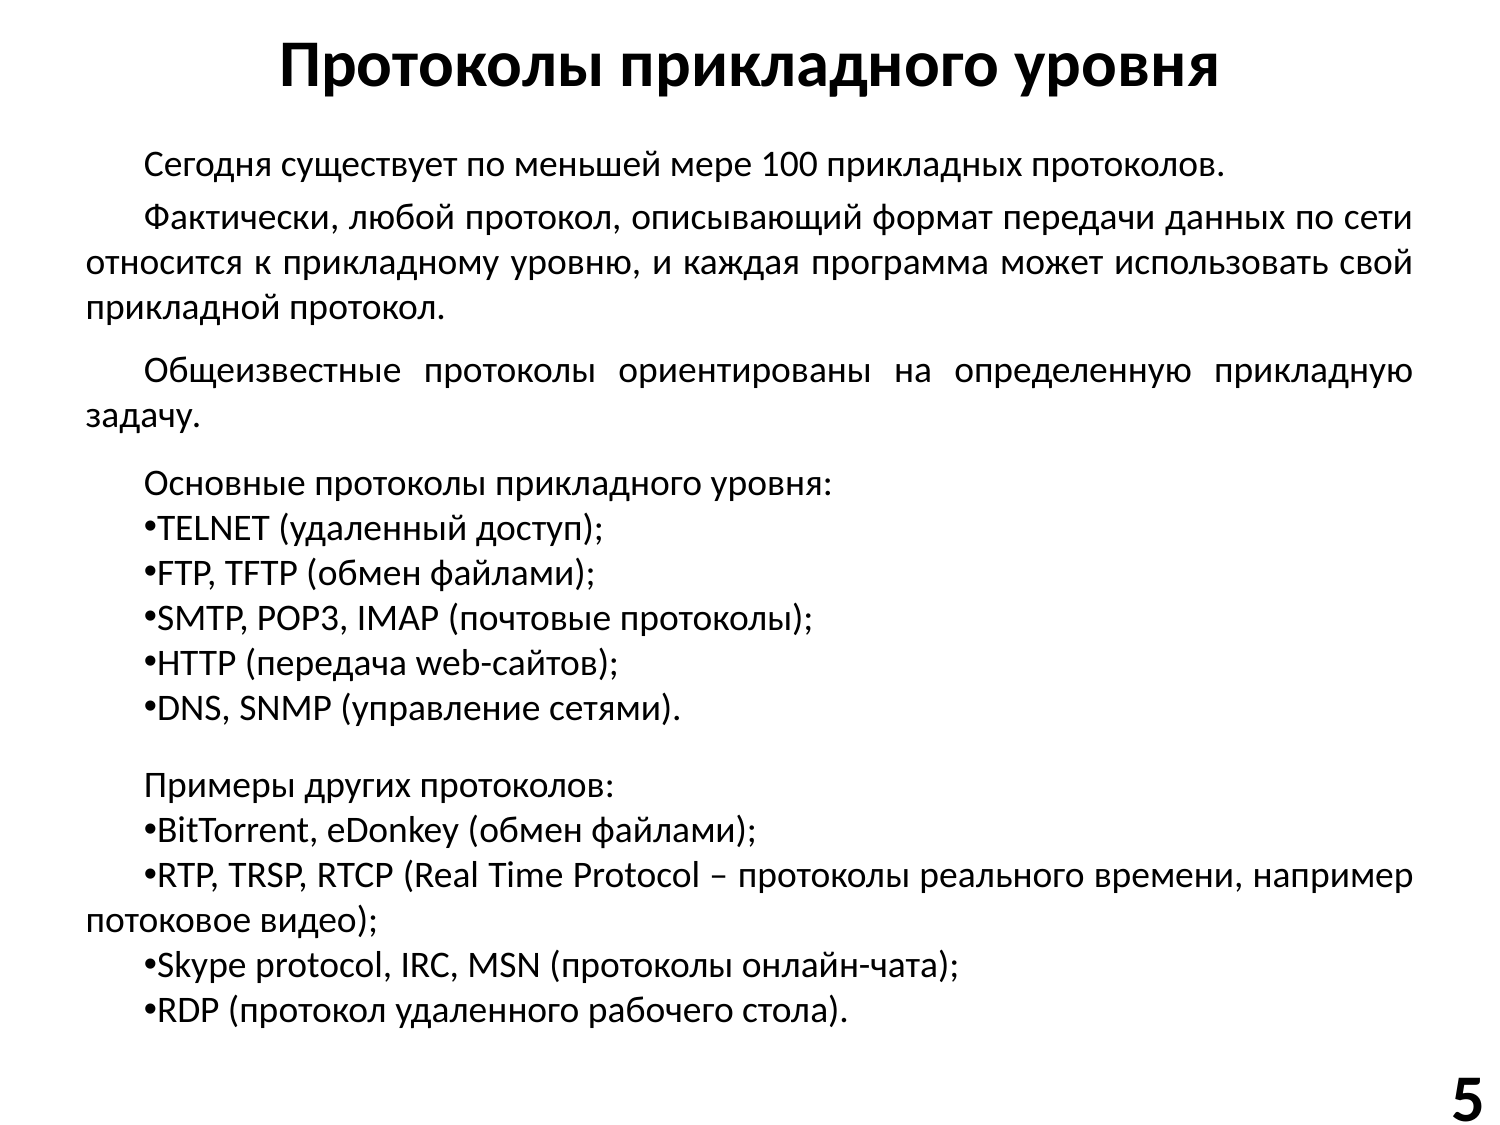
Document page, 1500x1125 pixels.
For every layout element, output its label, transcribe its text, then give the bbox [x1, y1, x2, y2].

title Протоколы прикладного уровня [41, 7, 1459, 112]
slide_number 5 [1328, 1065, 1500, 1125]
text_box Сегодня существует по меньшей мере 100 прикладных протоколов. [70, 131, 1430, 184]
text_box Фактически, любой протокол, описывающий формат передачи данных по сети относится к прикладному уровню, и каждая программа может использовать свой прикладной протокол. [70, 184, 1430, 335]
text_box Общеизвестные протоколы ориентированы на определенную прикладную задачу. [70, 338, 1430, 443]
text_box Примеры других протоколов: BitTorrent, eDonkey (обмен файлами); RTP, TRSP, RTCP (Real Time Protocol – протоколы реального времени, например потоковое видео); Skype protocol, IRC, MSN (протоколы онлайн-чата); RDP (протокол удаленного рабочего стола). [70, 753, 1430, 1038]
text_box Основные протоколы прикладного уровня: TELNET (удаленный доступ); FTP, TFTP (обмен файлами); SMTP, POP3, IMAP (почтовые протоколы); HTTP (передача web-сайтов); DNS, SNMP (управление сетями). [70, 450, 1430, 735]
